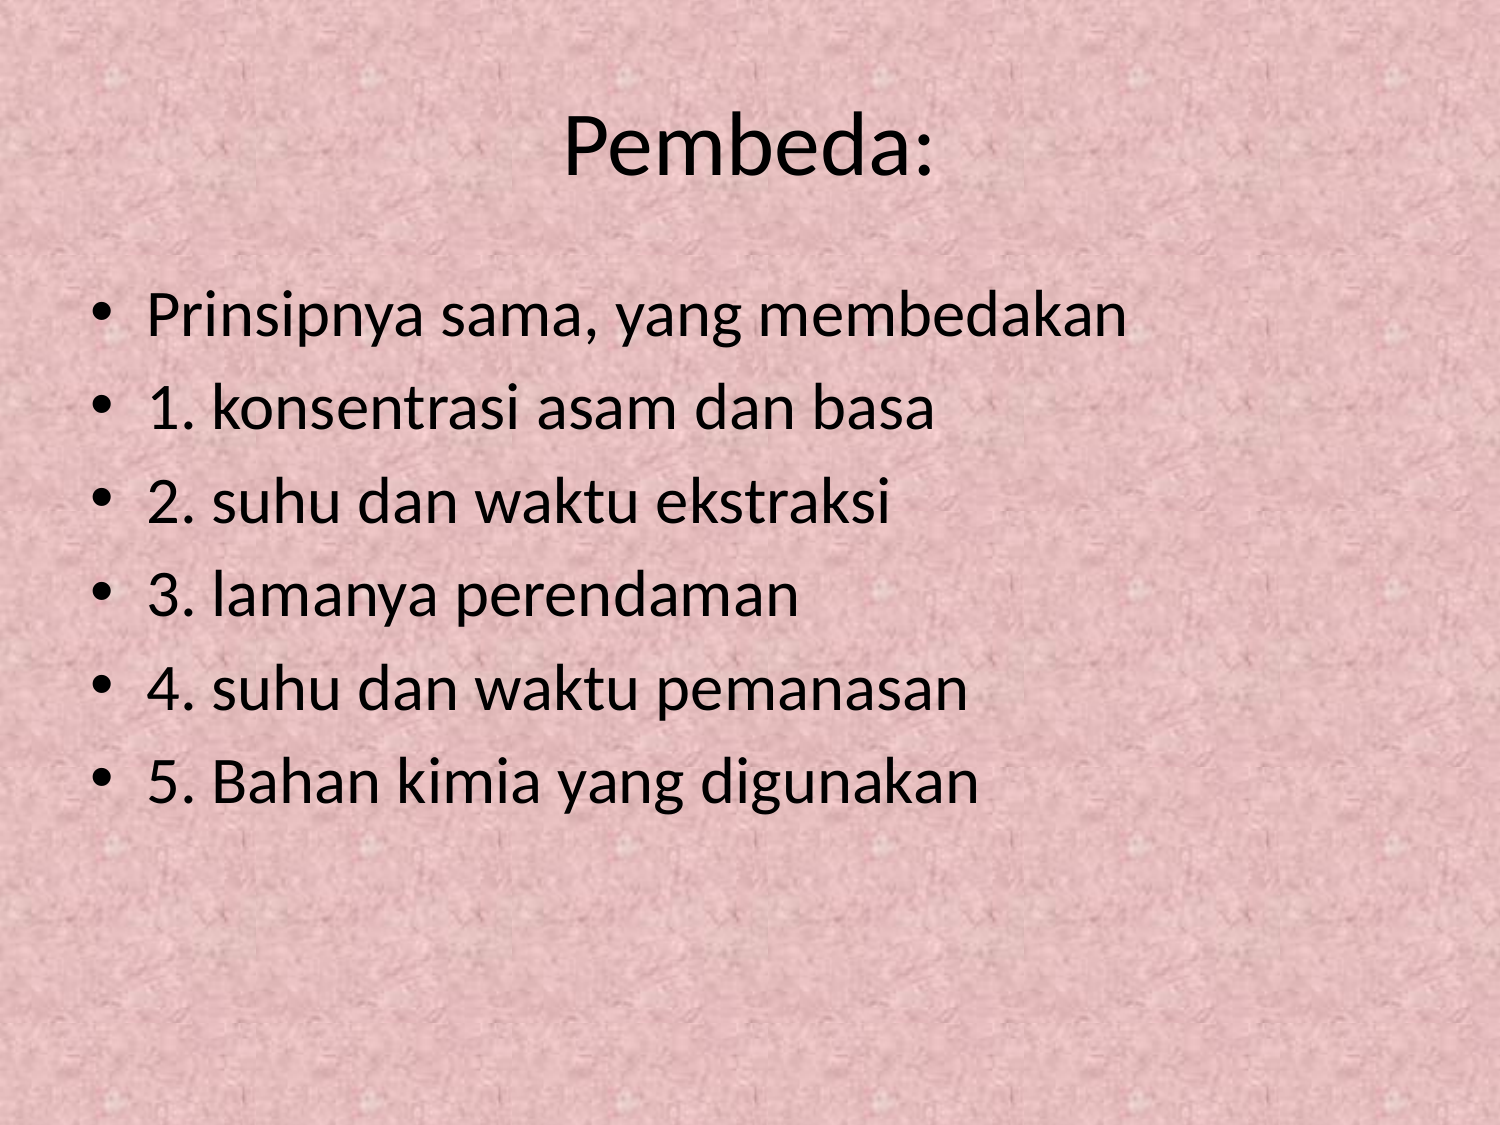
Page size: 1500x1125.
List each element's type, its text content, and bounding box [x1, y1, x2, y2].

picture [0, 0, 1500, 1125]
list Prinsipnya sama, yang membedakan 1. konsentrasi asam dan basa 2. suhu dan waktu ekstraksi 3. lamanya perendaman 4. suhu dan waktu pemanasan 5. Bahan kimia yang digunakan [75, 262, 1425, 1005]
title Pembeda: [75, 45, 1425, 233]
